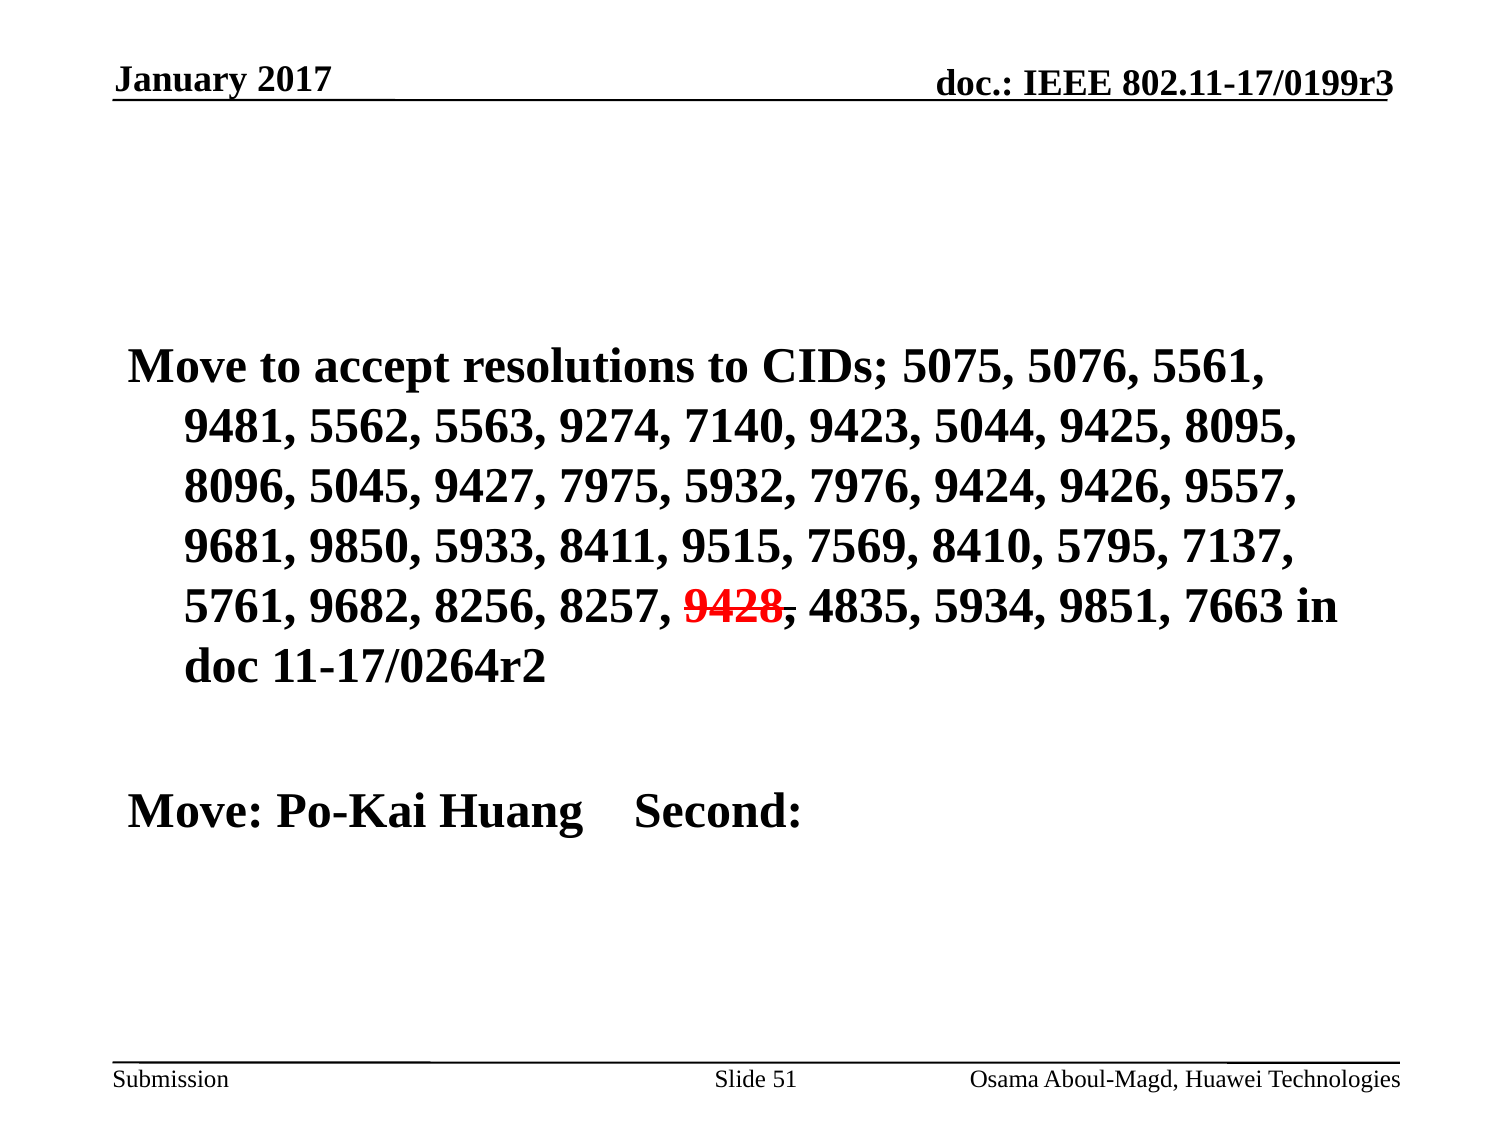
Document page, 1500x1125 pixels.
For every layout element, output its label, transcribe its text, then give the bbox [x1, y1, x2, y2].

slide_number Slide 51 [712, 1061, 800, 1123]
footer Osama Aboul-Magd, Huawei Technologies [878, 1061, 1402, 1093]
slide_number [114, 54, 423, 100]
list Move to accept resolutions to CIDs; 5075, 5076, 5561, 9481, 5562, 5563, 9274, 7140, 9423, 5044, 9425, 8095, 8096, 5045, 9427, 7975, 5932, 7976, 9424, 9426, 9557, 9681, 9850, 5933, 8411, 9515, 7569, 8410, 5795, 7137, 5761, 9682, 8256, 8257, 9428, 4835, 5934, 9851, 7663 in doc 11-17/0264r2 Move: Po-Kai Huang Second: [112, 324, 1388, 1000]
